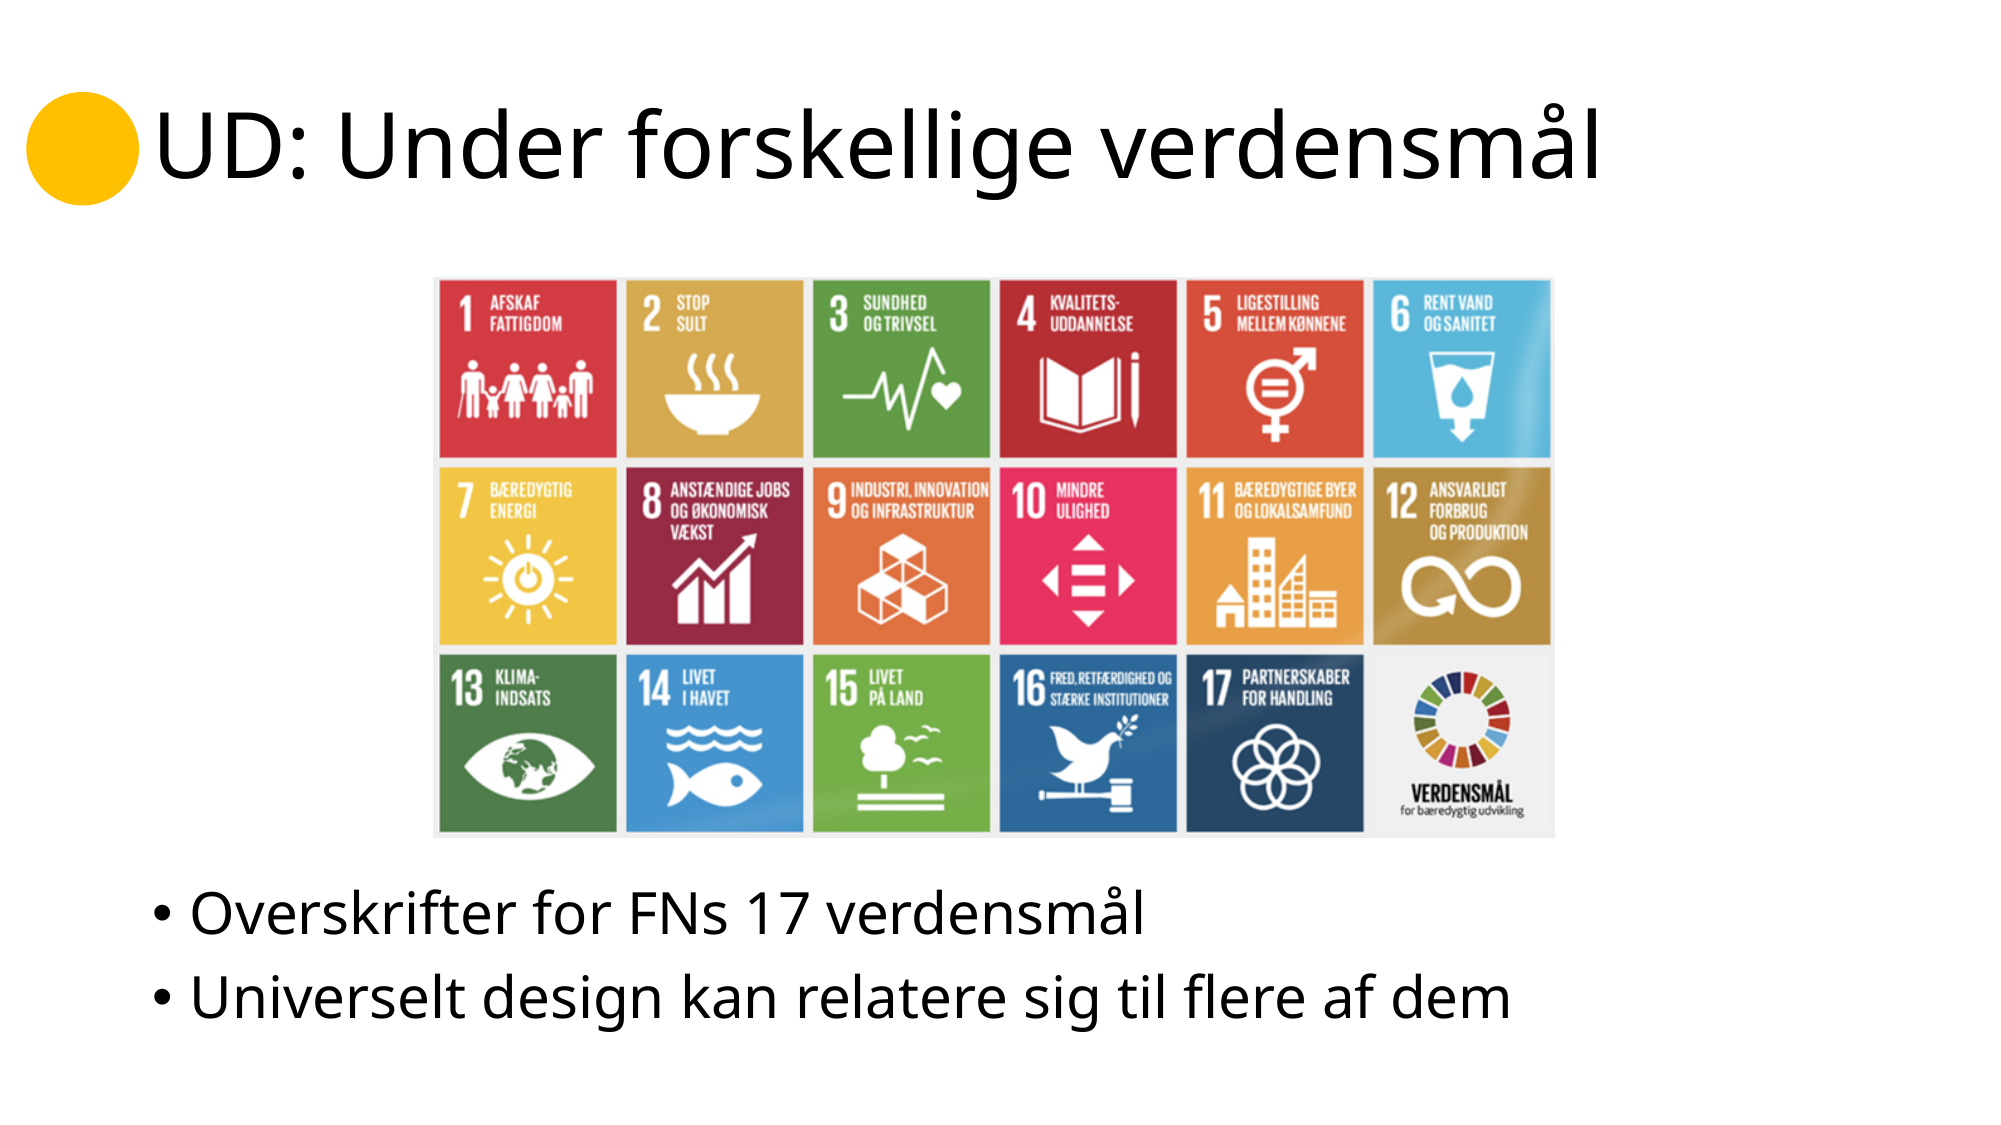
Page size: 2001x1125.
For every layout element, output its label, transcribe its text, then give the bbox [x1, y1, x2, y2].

title UD: Under forskellige verdensmål [137, 59, 1863, 238]
list Overskrifter for FNs 17 verdensmål Universelt design kan relatere sig til flere af dem [137, 876, 1863, 1066]
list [433, 276, 1556, 838]
